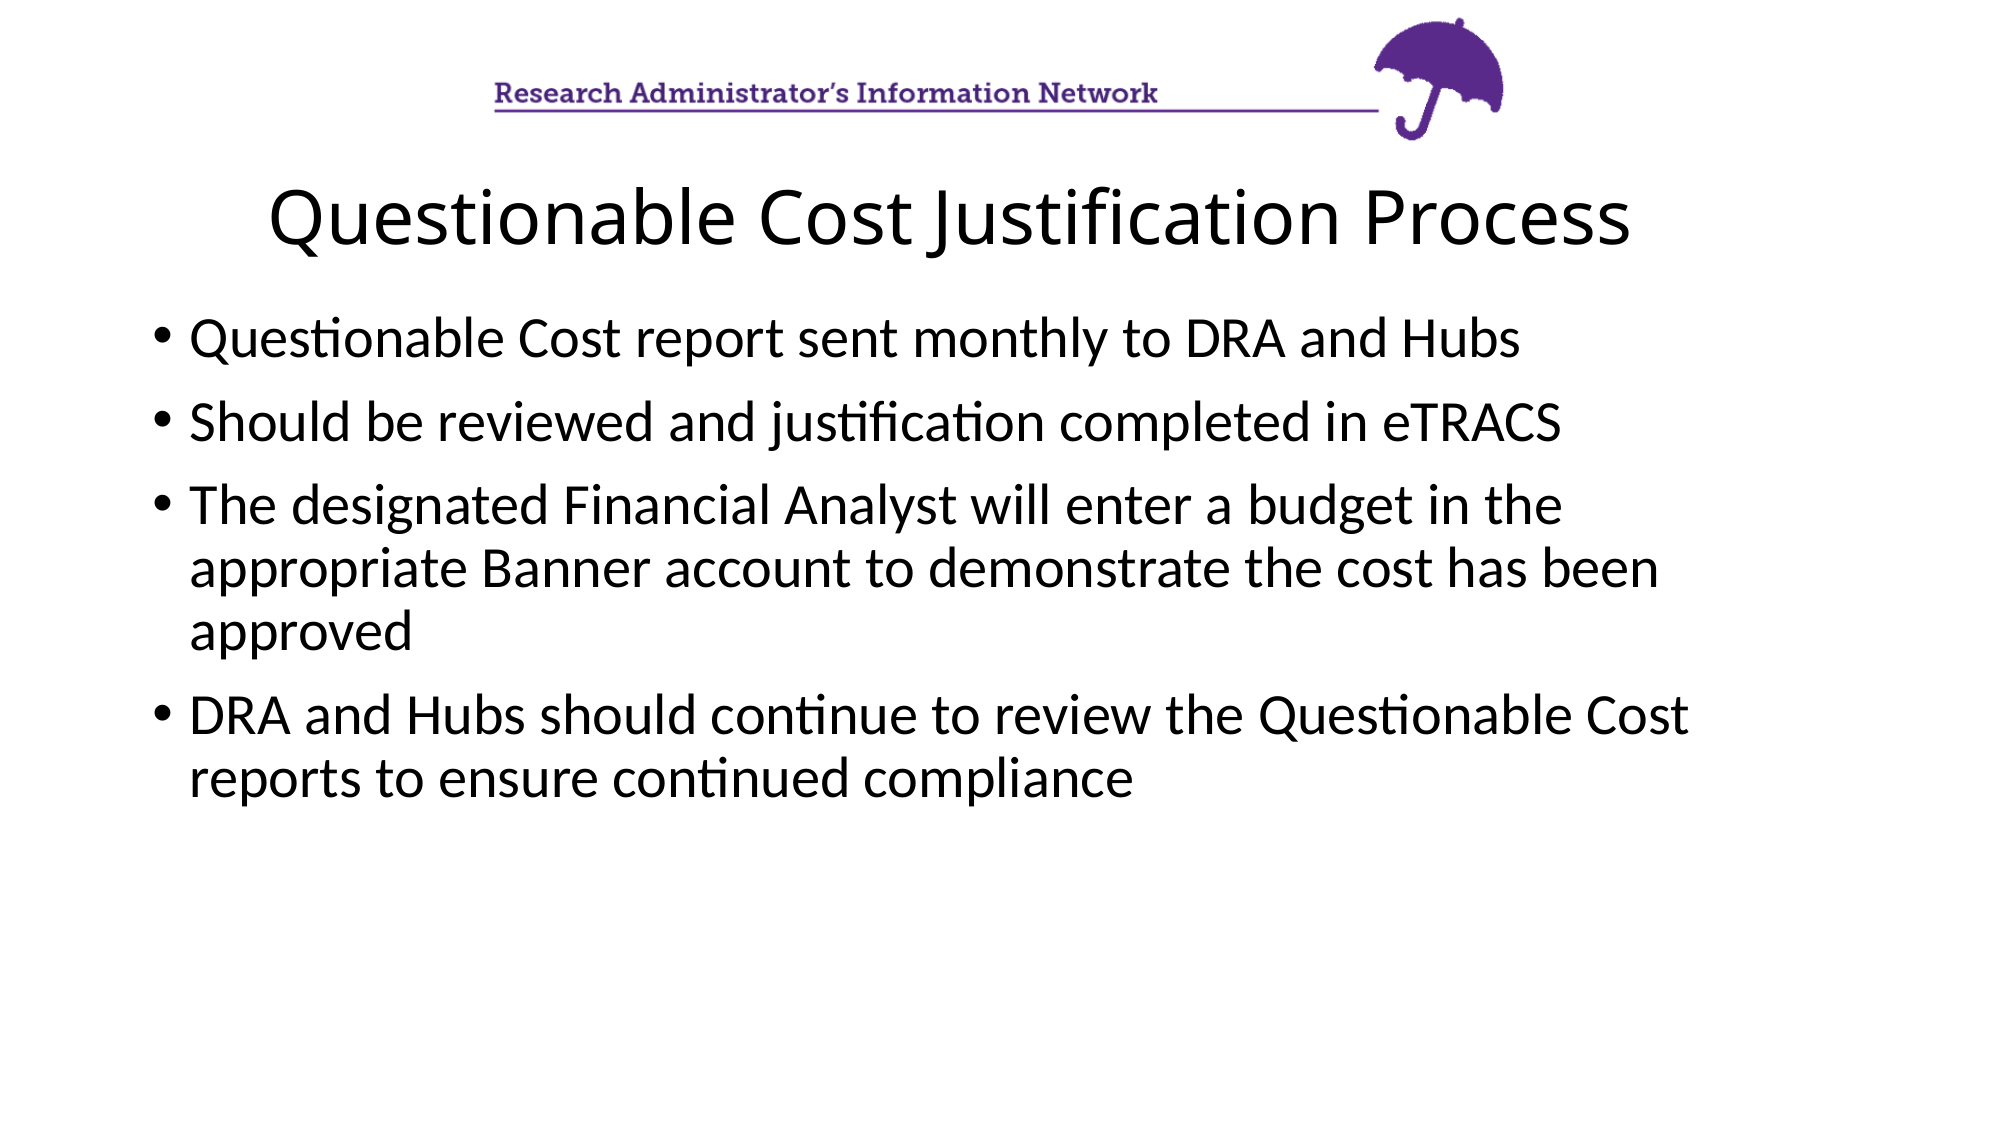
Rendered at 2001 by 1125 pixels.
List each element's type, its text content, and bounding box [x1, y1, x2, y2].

picture [0, 0, 2000, 163]
list Questionable Cost report sent monthly to DRA and Hubs Should be reviewed and justification completed in eTRACS The designated Financial Analyst will enter a budget in the appropriate Banner account to demonstrate the cost has been approved DRA and Hubs should continue to review the Questionable Cost reports to ensure continued compliance [137, 299, 1863, 1014]
title Questionable Cost Justification Process [88, 111, 1813, 330]
